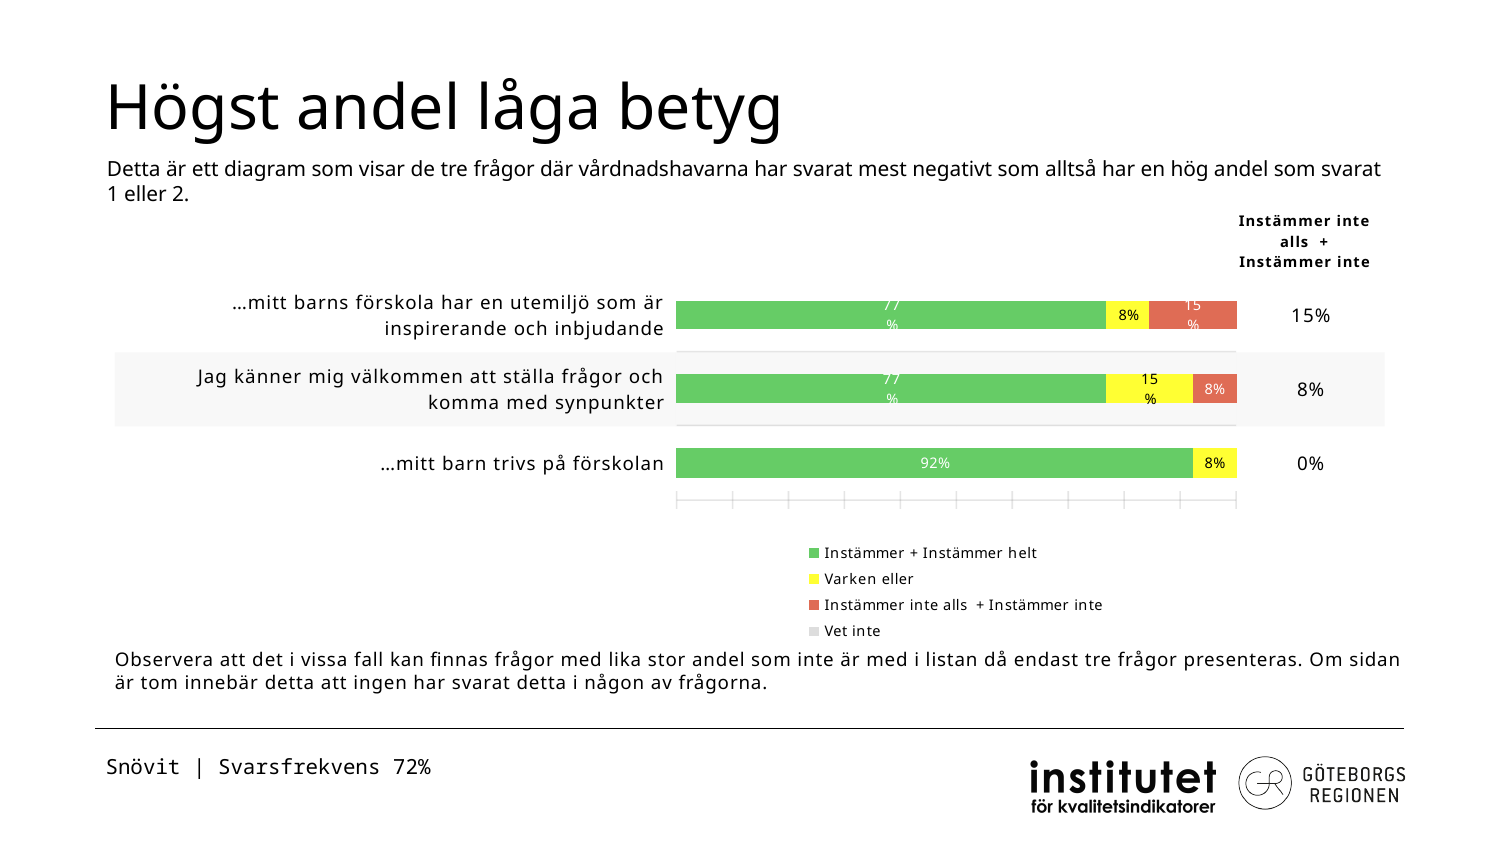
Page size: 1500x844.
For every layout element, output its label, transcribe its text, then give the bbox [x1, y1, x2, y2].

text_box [118, 590, 1382, 676]
title Högst andel låga betyg [90, 59, 1412, 149]
text_box Snövit | Svarsfrekvens 72% [90, 746, 986, 787]
text_box Observera att det i vissa fall kan finnas frågor med lika stor andel som inte är med i listan då endast tre frågor presenteras. Om sidan är tom innebär detta att ingen har svarat detta i någon av frågorna. [114, 648, 1412, 728]
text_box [114, 204, 1385, 648]
picture [1029, 751, 1218, 818]
text_box Detta är ett diagram som visar de tre frågor där vårdnadshavarna har svarat mest negativt som alltså har en hög andel som svarat 1 eller 2. [92, 148, 1409, 213]
